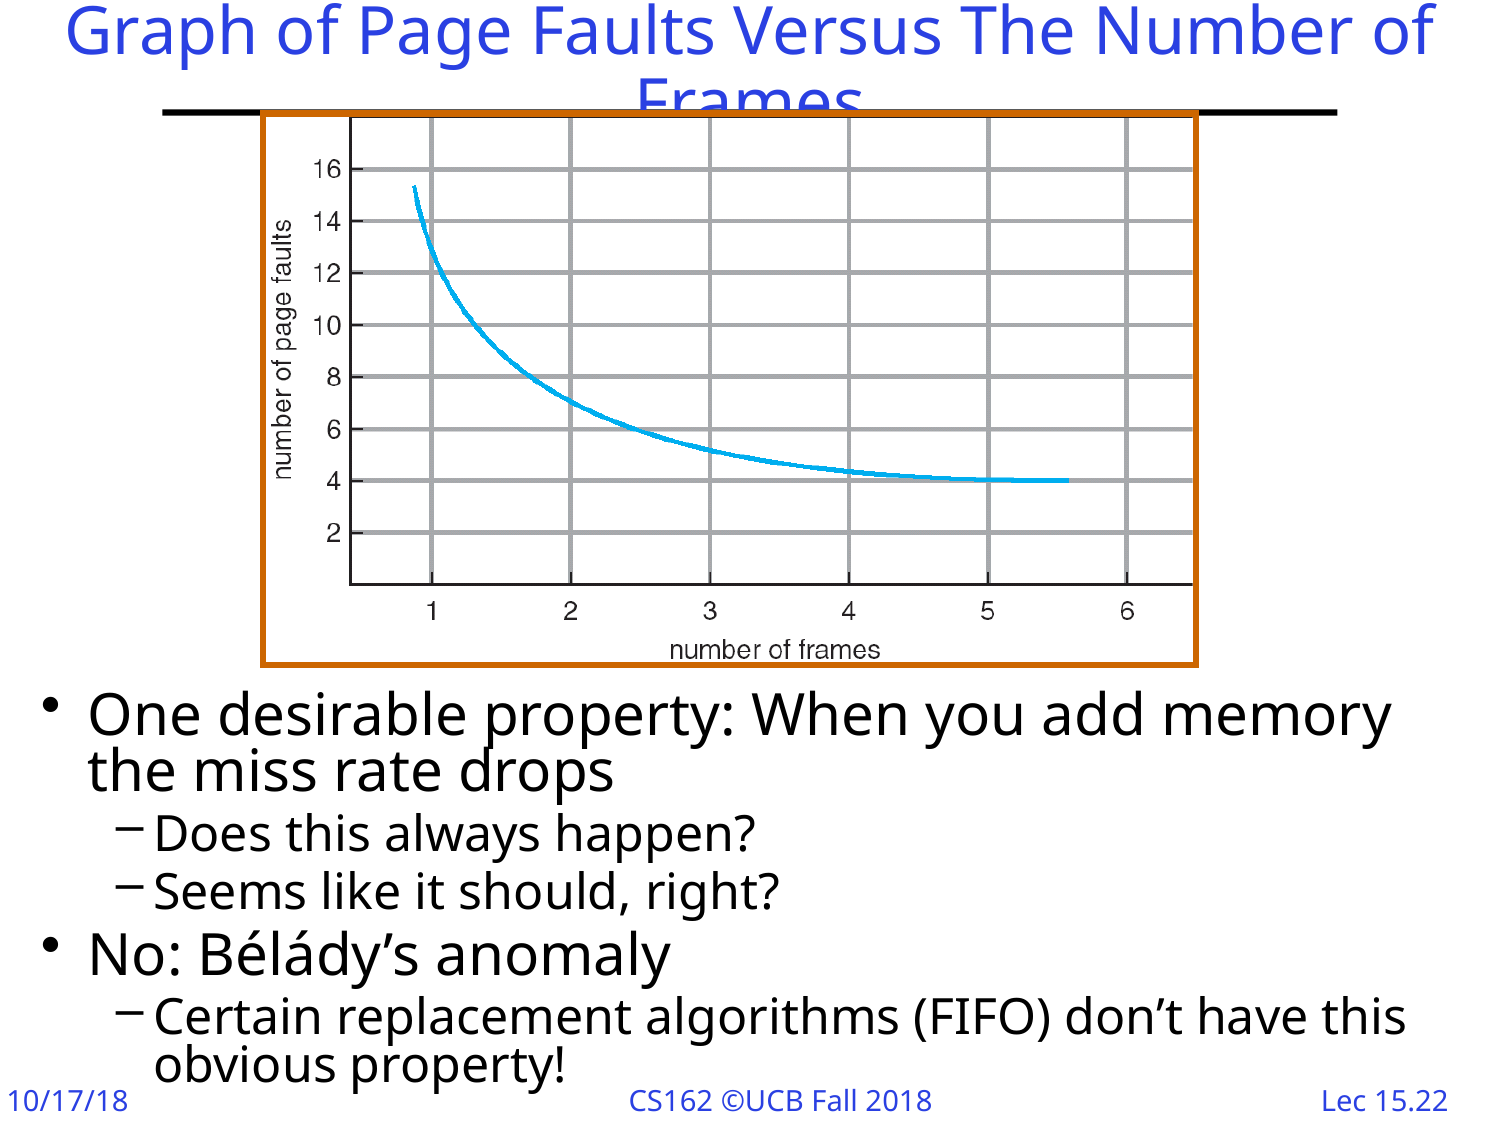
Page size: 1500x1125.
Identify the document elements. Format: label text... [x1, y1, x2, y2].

list One desirable property: When you add memory the miss rate drops Does this always happen? Seems like it should, right? No: Bélády’s anomaly Certain replacement algorithms (FIFO) don’t have this obvious property! [26, 683, 1468, 1100]
title Graph of Page Faults Versus The Number of Frames [24, 24, 1475, 113]
picture [266, 116, 1193, 662]
